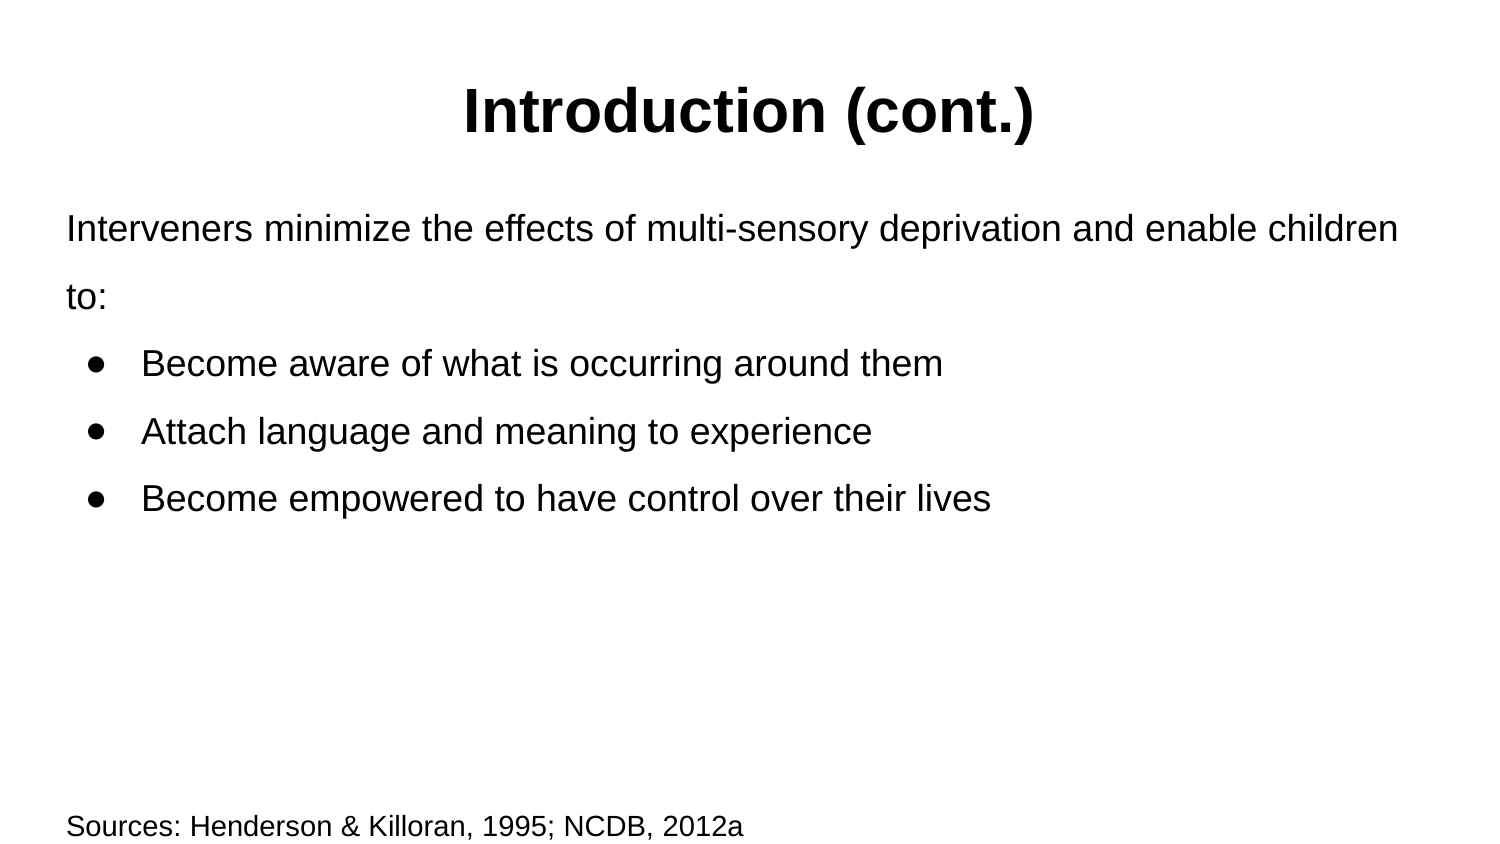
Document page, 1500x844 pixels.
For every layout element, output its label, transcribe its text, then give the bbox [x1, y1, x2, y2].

list Interveners minimize the effects of multi-sensory deprivation and enable children to: Become aware of what is occurring around them Attach language and meaning to experience Become empowered to have control over their lives Sources: Henderson & Killoran, 1995; NCDB, 2012a [51, 166, 1449, 773]
title Introduction (cont.) [51, 54, 1449, 126]
